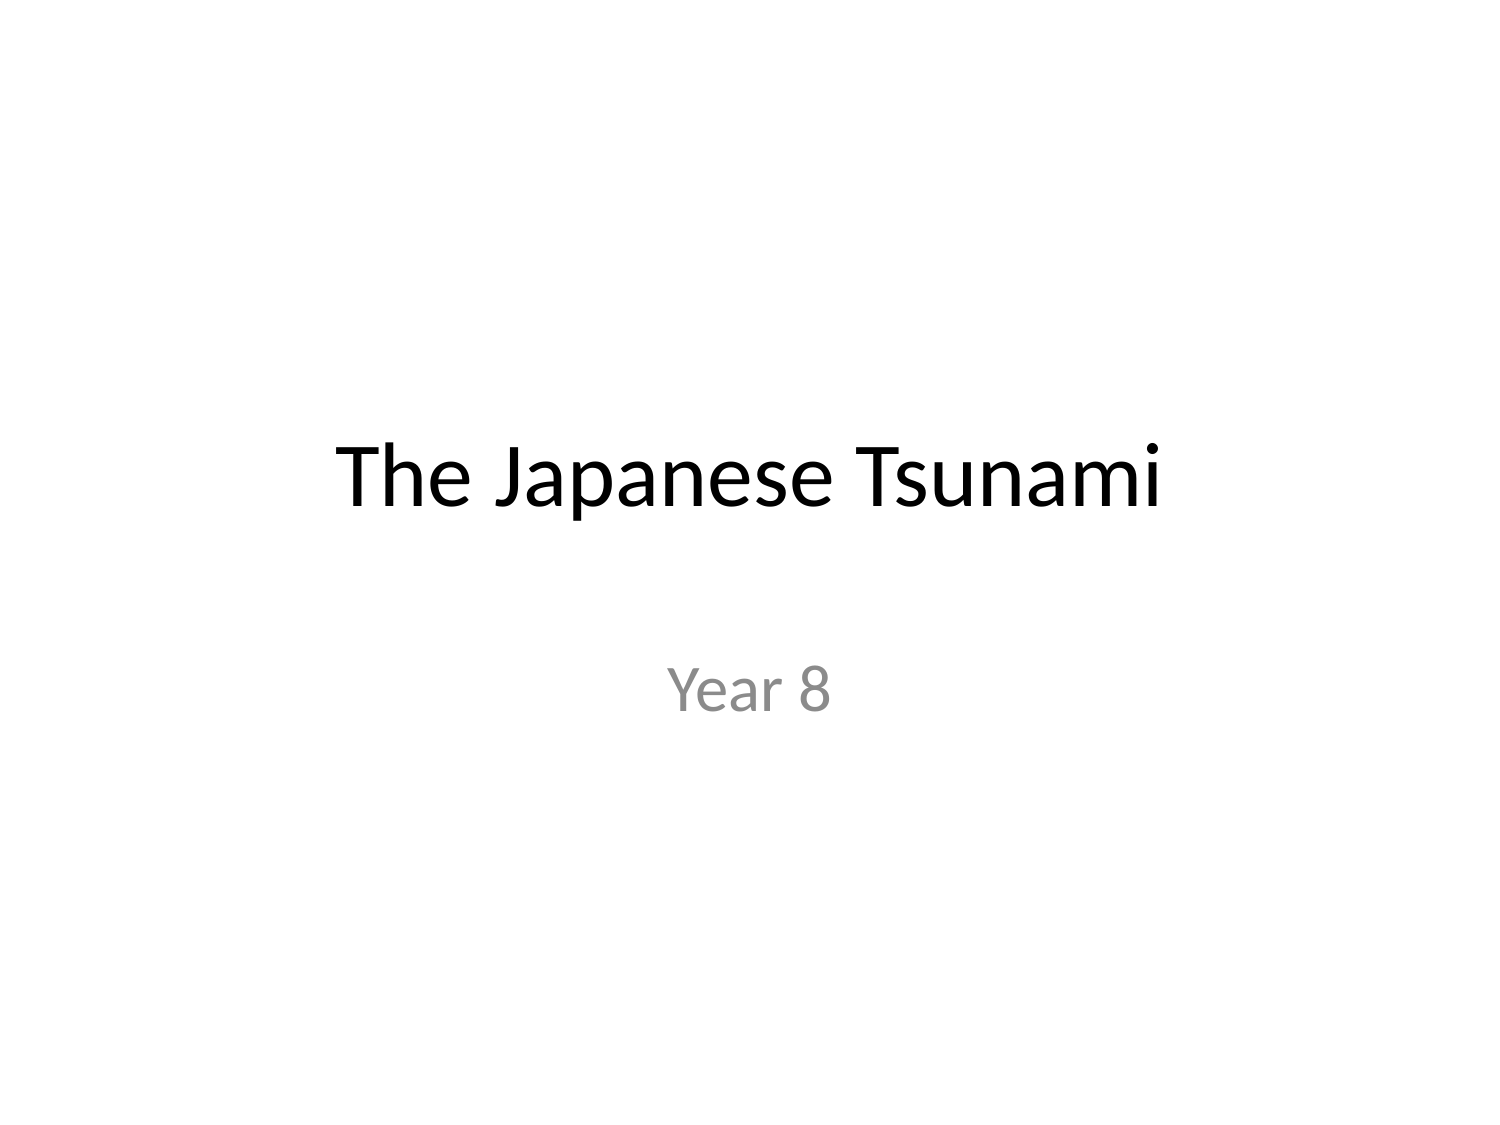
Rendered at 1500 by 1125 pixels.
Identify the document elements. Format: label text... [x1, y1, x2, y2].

subtitle Year 8 [225, 637, 1275, 925]
title The Japanese Tsunami [112, 349, 1388, 591]
